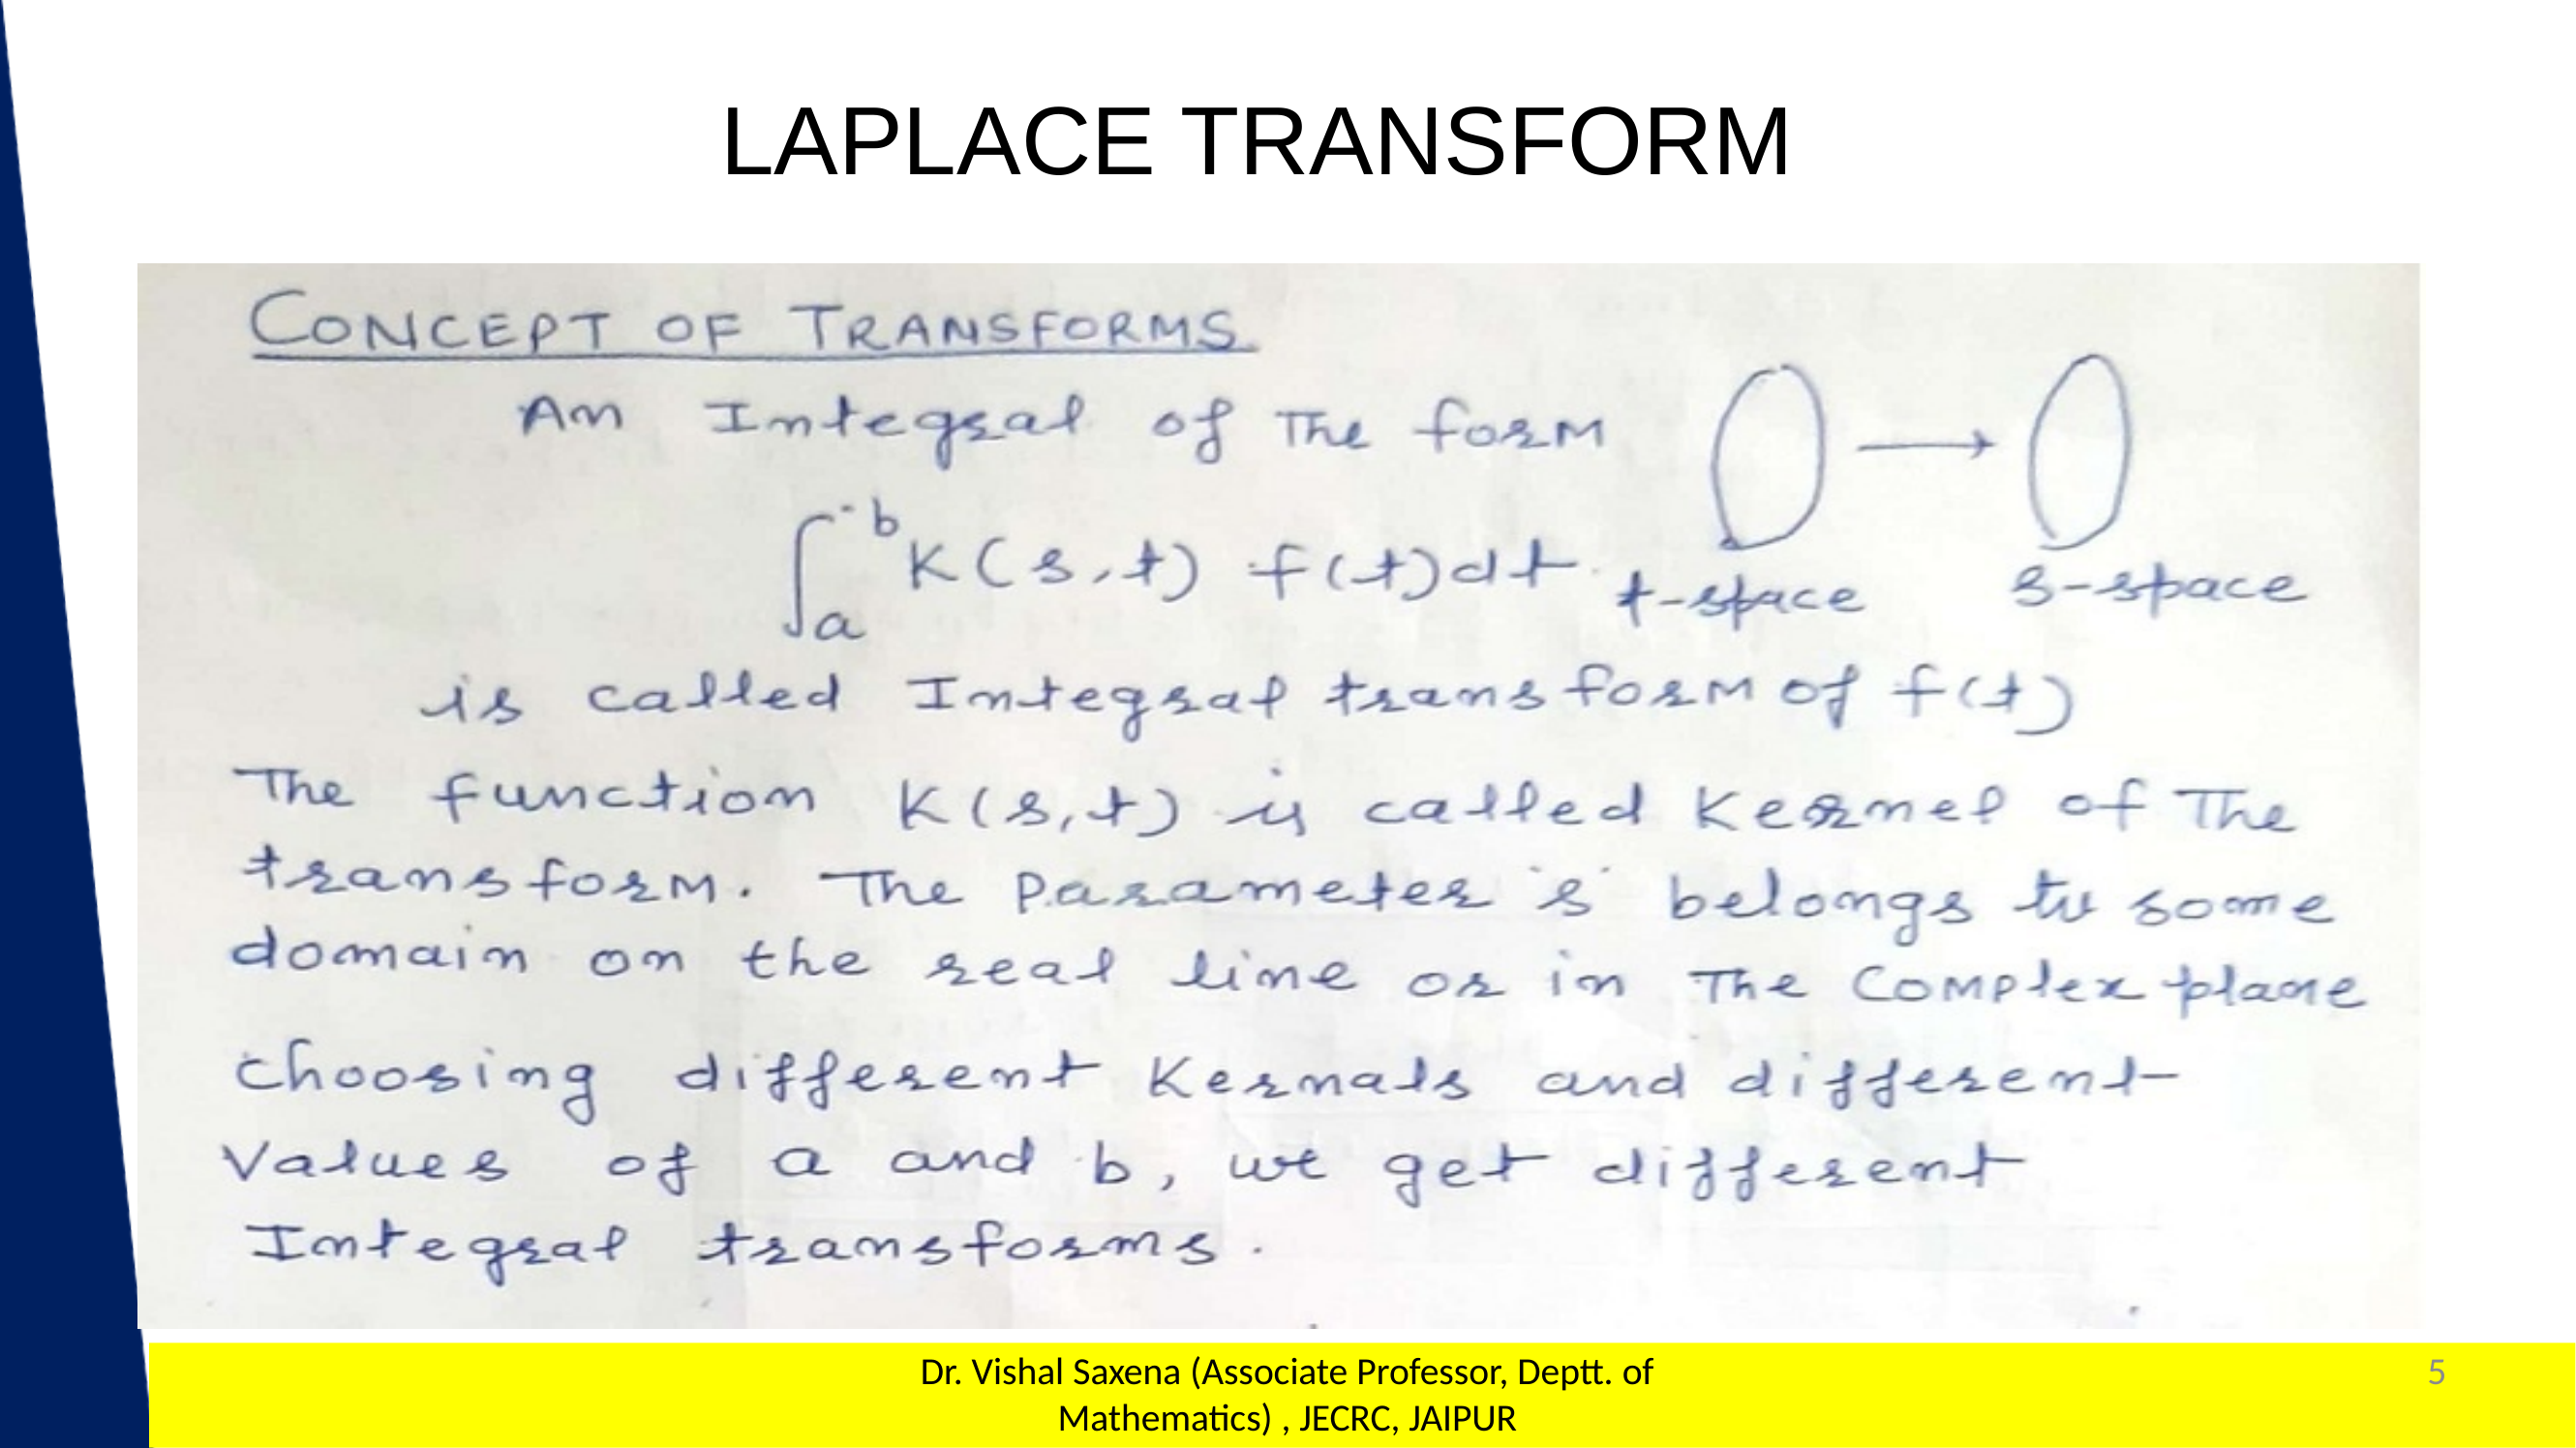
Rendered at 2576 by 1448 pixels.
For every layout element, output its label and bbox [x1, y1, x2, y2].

picture [137, 263, 2426, 1330]
text_box [0, 0, 2576, 1448]
